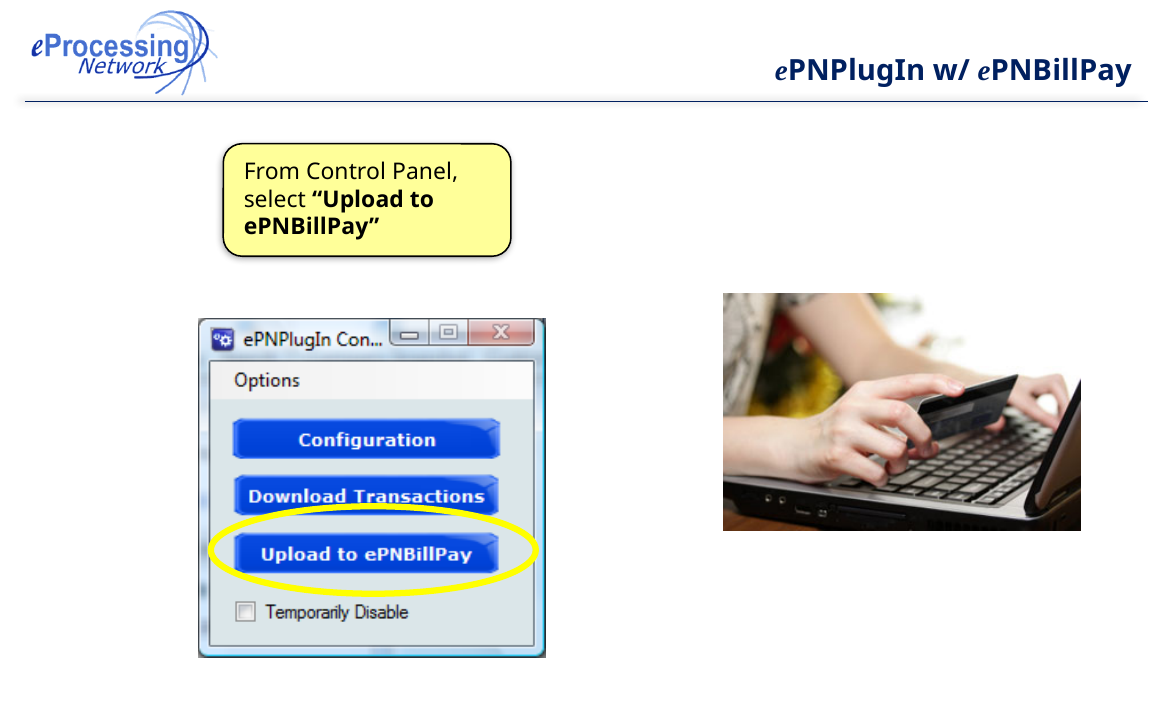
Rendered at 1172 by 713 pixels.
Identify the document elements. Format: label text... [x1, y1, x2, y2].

text_box ePNPlugIn w/ ePNBillPay [523, 18, 1148, 119]
text_box From Control Panel, select “Upload to ePNBillPay” [222, 142, 512, 258]
picture [722, 293, 1081, 532]
picture [10, 7, 239, 98]
picture [197, 318, 546, 659]
